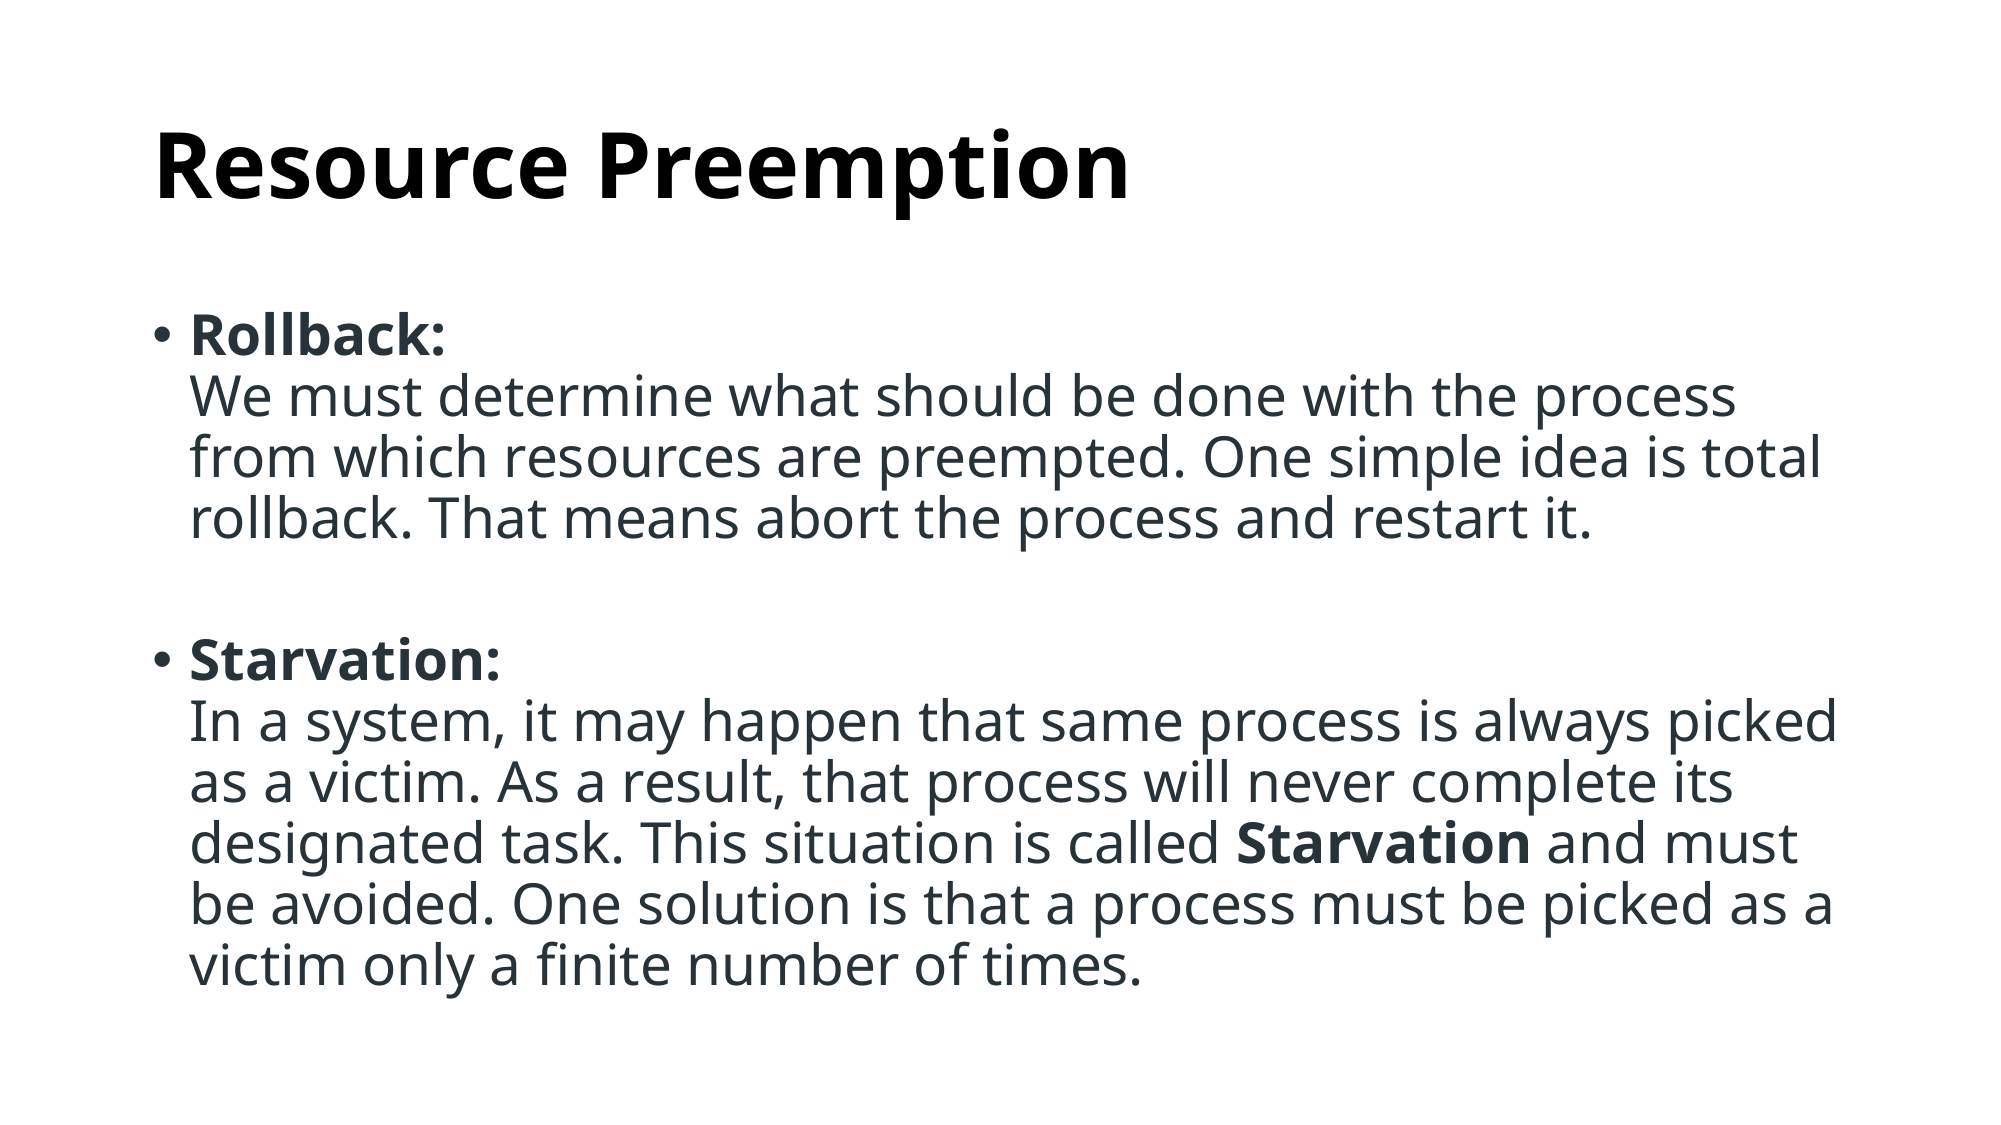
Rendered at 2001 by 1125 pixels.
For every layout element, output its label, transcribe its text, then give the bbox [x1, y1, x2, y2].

title Resource Preemption [137, 59, 1863, 278]
list Rollback: We must determine what should be done with the process from which resources are preempted. One simple idea is total rollback. That means abort the process and restart it. Starvation: In a system, it may happen that same process is always picked as a victim. As a result, that process will never complete its designated task. This situation is called Starvation and must be avoided. One solution is that a process must be picked as a victim only a finite number of times. [137, 299, 1863, 1014]
